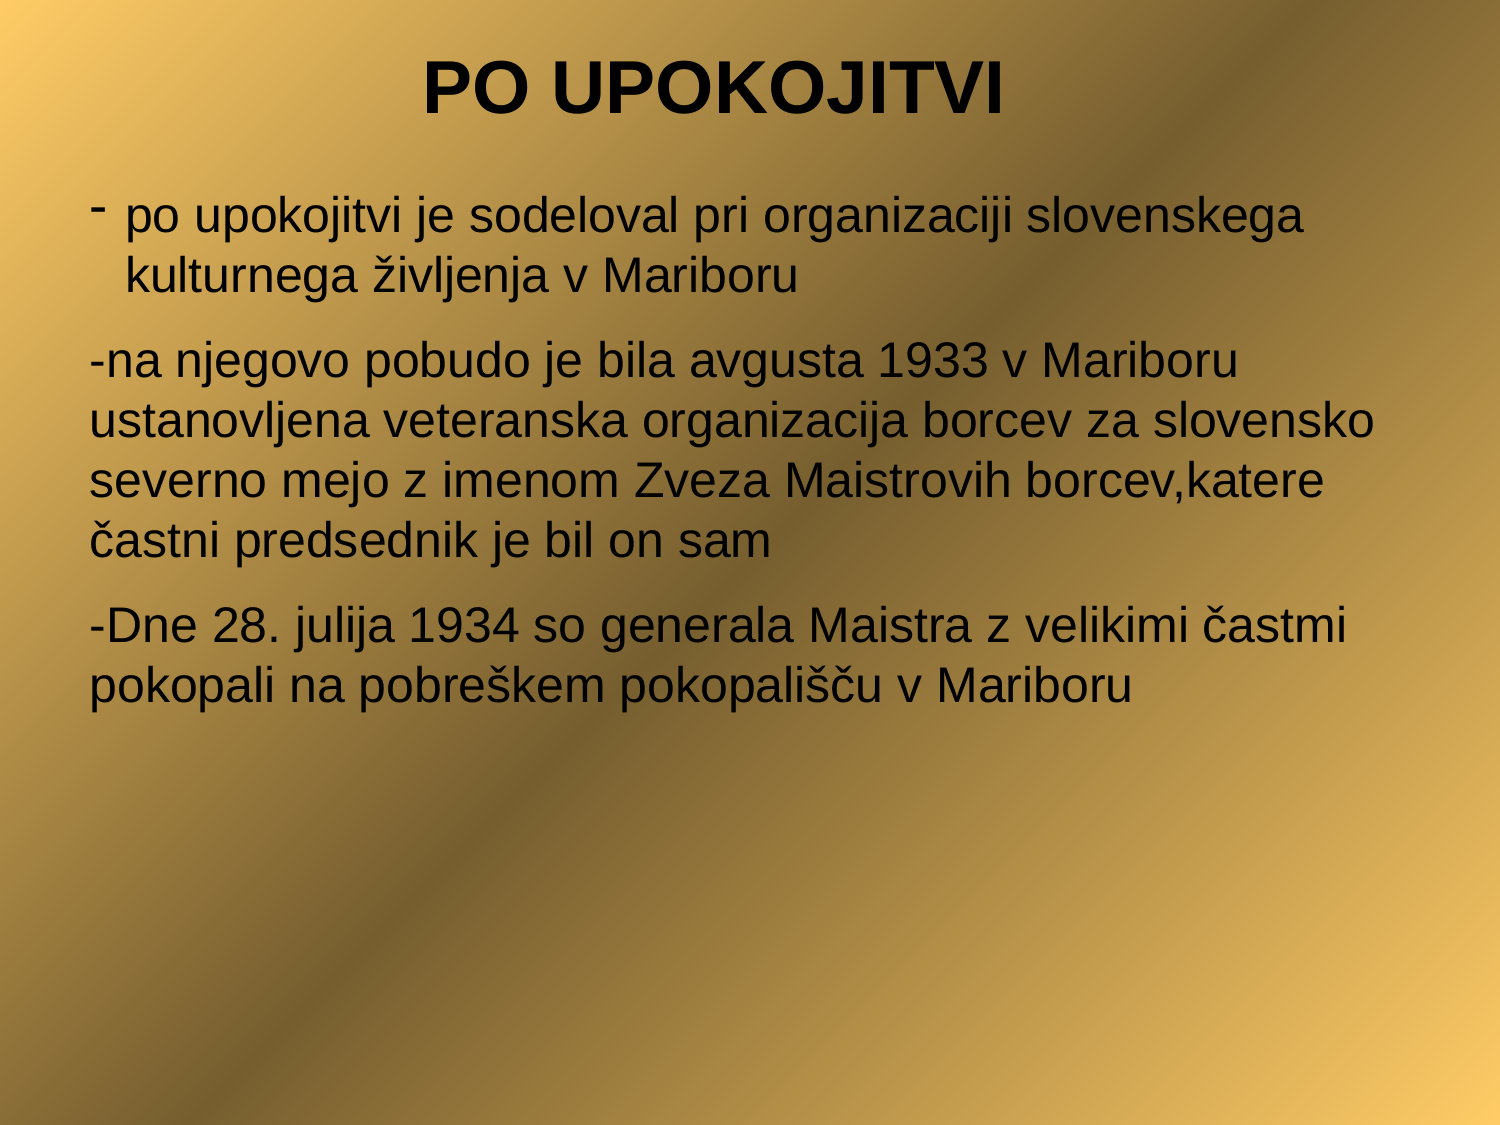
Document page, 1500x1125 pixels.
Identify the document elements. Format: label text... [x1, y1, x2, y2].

text_box po upokojitvi je sodeloval pri organizaciji slovenskega kulturnega življenja v Mariboru -na njegovo pobudo je bila avgusta 1933 v Mariboru ustanovljena veteranska organizacija borcev za slovensko severno mejo z imenom Zveza Maistrovih borcev,katere častni predsednik je bil on sam -Dne 28. julija 1934 so generala Maistra z velikimi častmi pokopali na pobreškem pokopališču v Mariboru [74, 174, 1457, 720]
text_box PO UPOKOJITVI [230, 30, 1199, 136]
